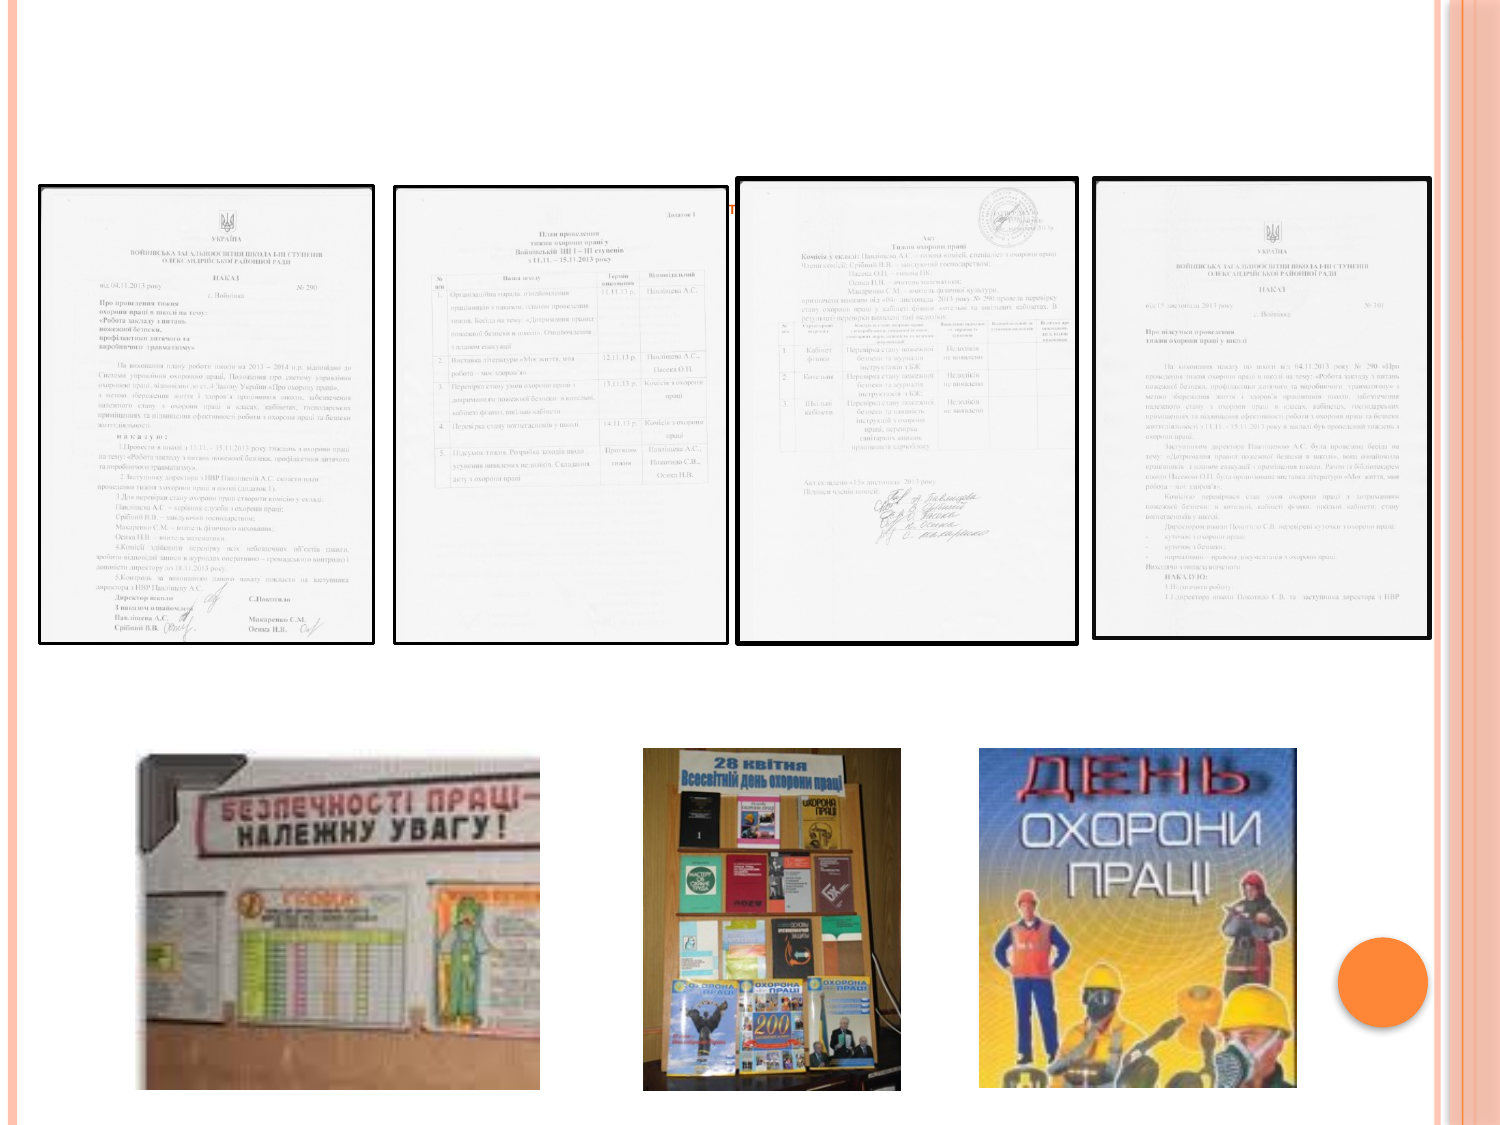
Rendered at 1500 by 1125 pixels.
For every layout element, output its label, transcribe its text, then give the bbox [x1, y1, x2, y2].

picture [643, 747, 902, 1092]
picture [739, 180, 1076, 642]
picture [978, 747, 1298, 1088]
picture [395, 187, 727, 643]
picture [1095, 180, 1428, 637]
picture [40, 186, 373, 643]
title Щорічно в школі проводяться тижні охорони праці [0, 19, 1459, 256]
picture [135, 748, 540, 1090]
